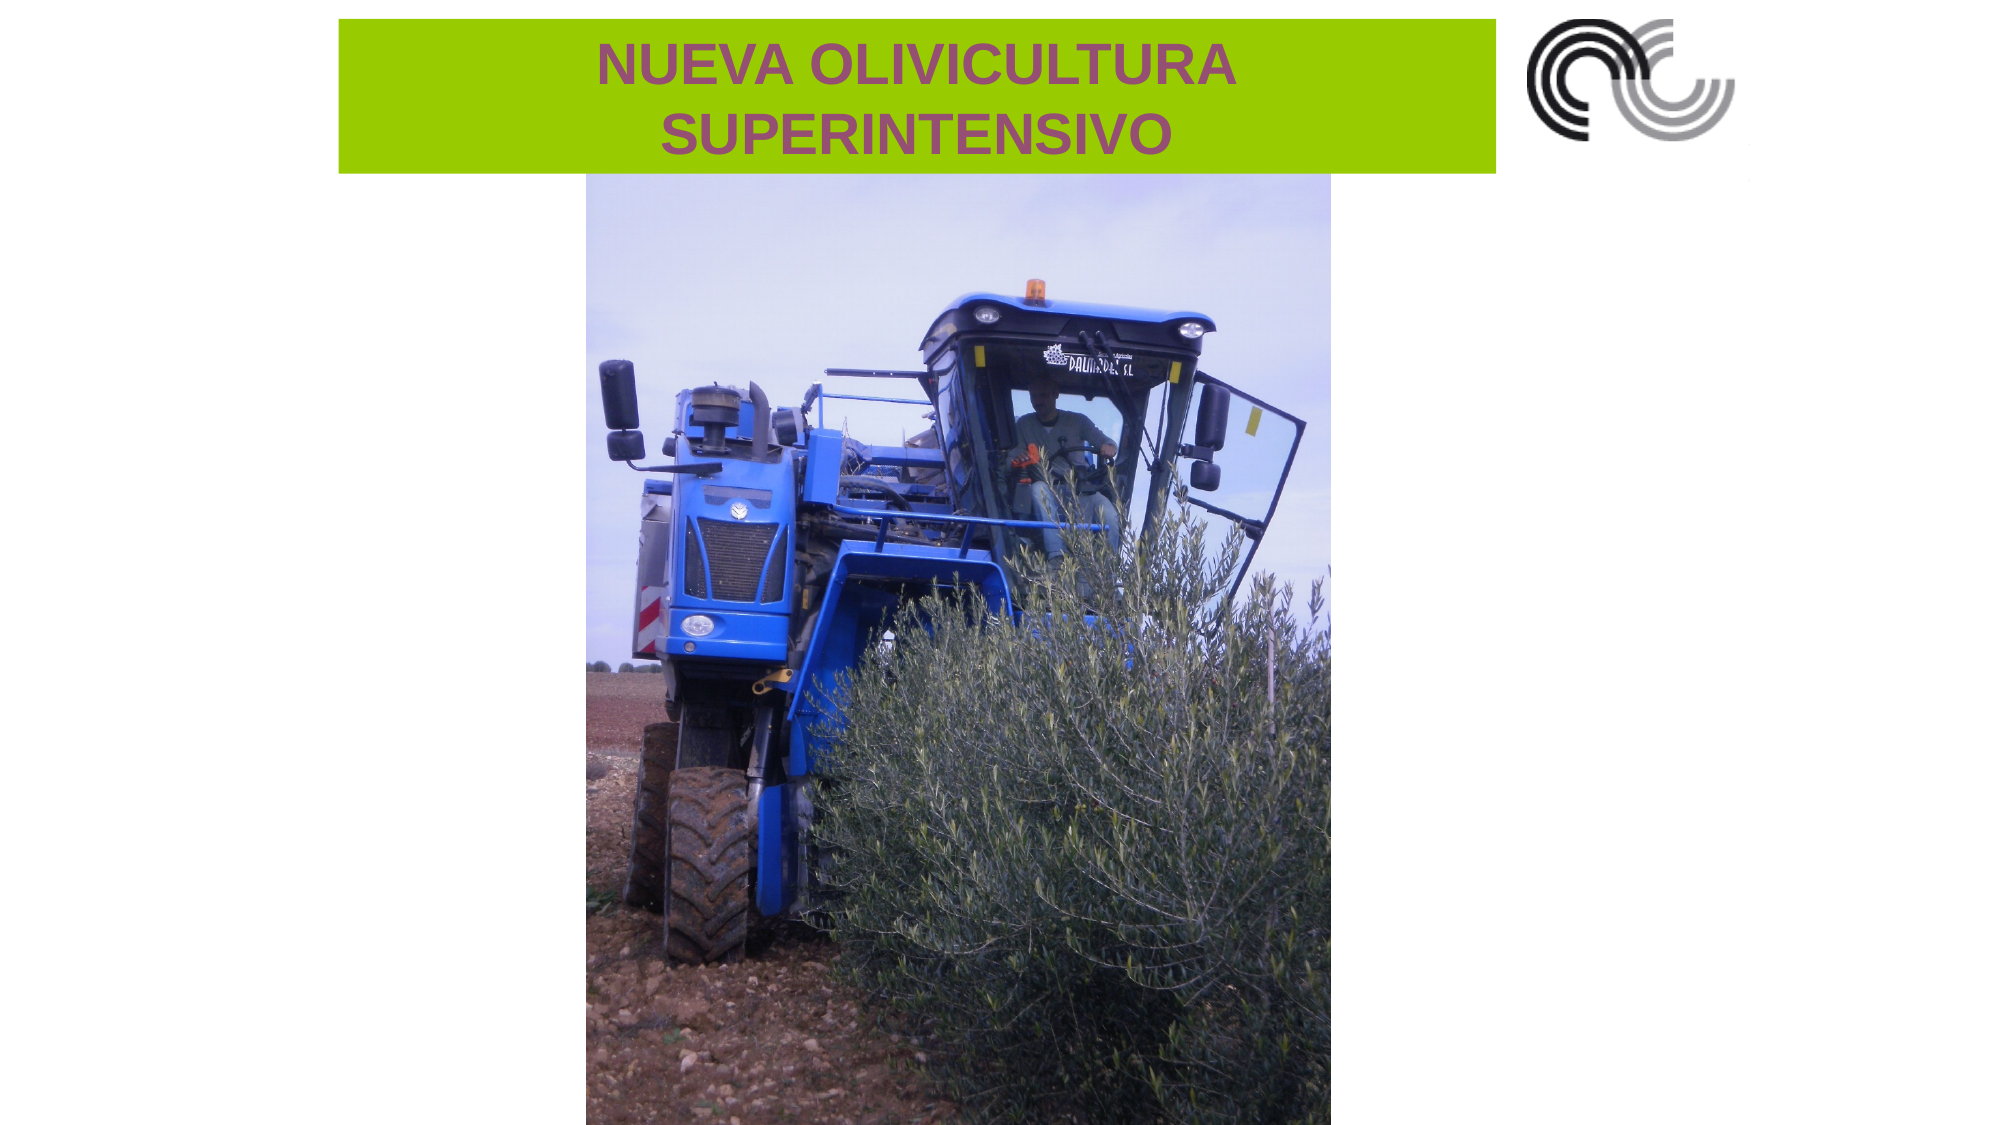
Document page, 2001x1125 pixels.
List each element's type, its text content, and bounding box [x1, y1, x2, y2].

text_box NUEVA OLIVICULTURA SUPERINTENSIVO [338, 18, 1497, 174]
picture [1527, 18, 1751, 214]
picture [586, 113, 1331, 1125]
